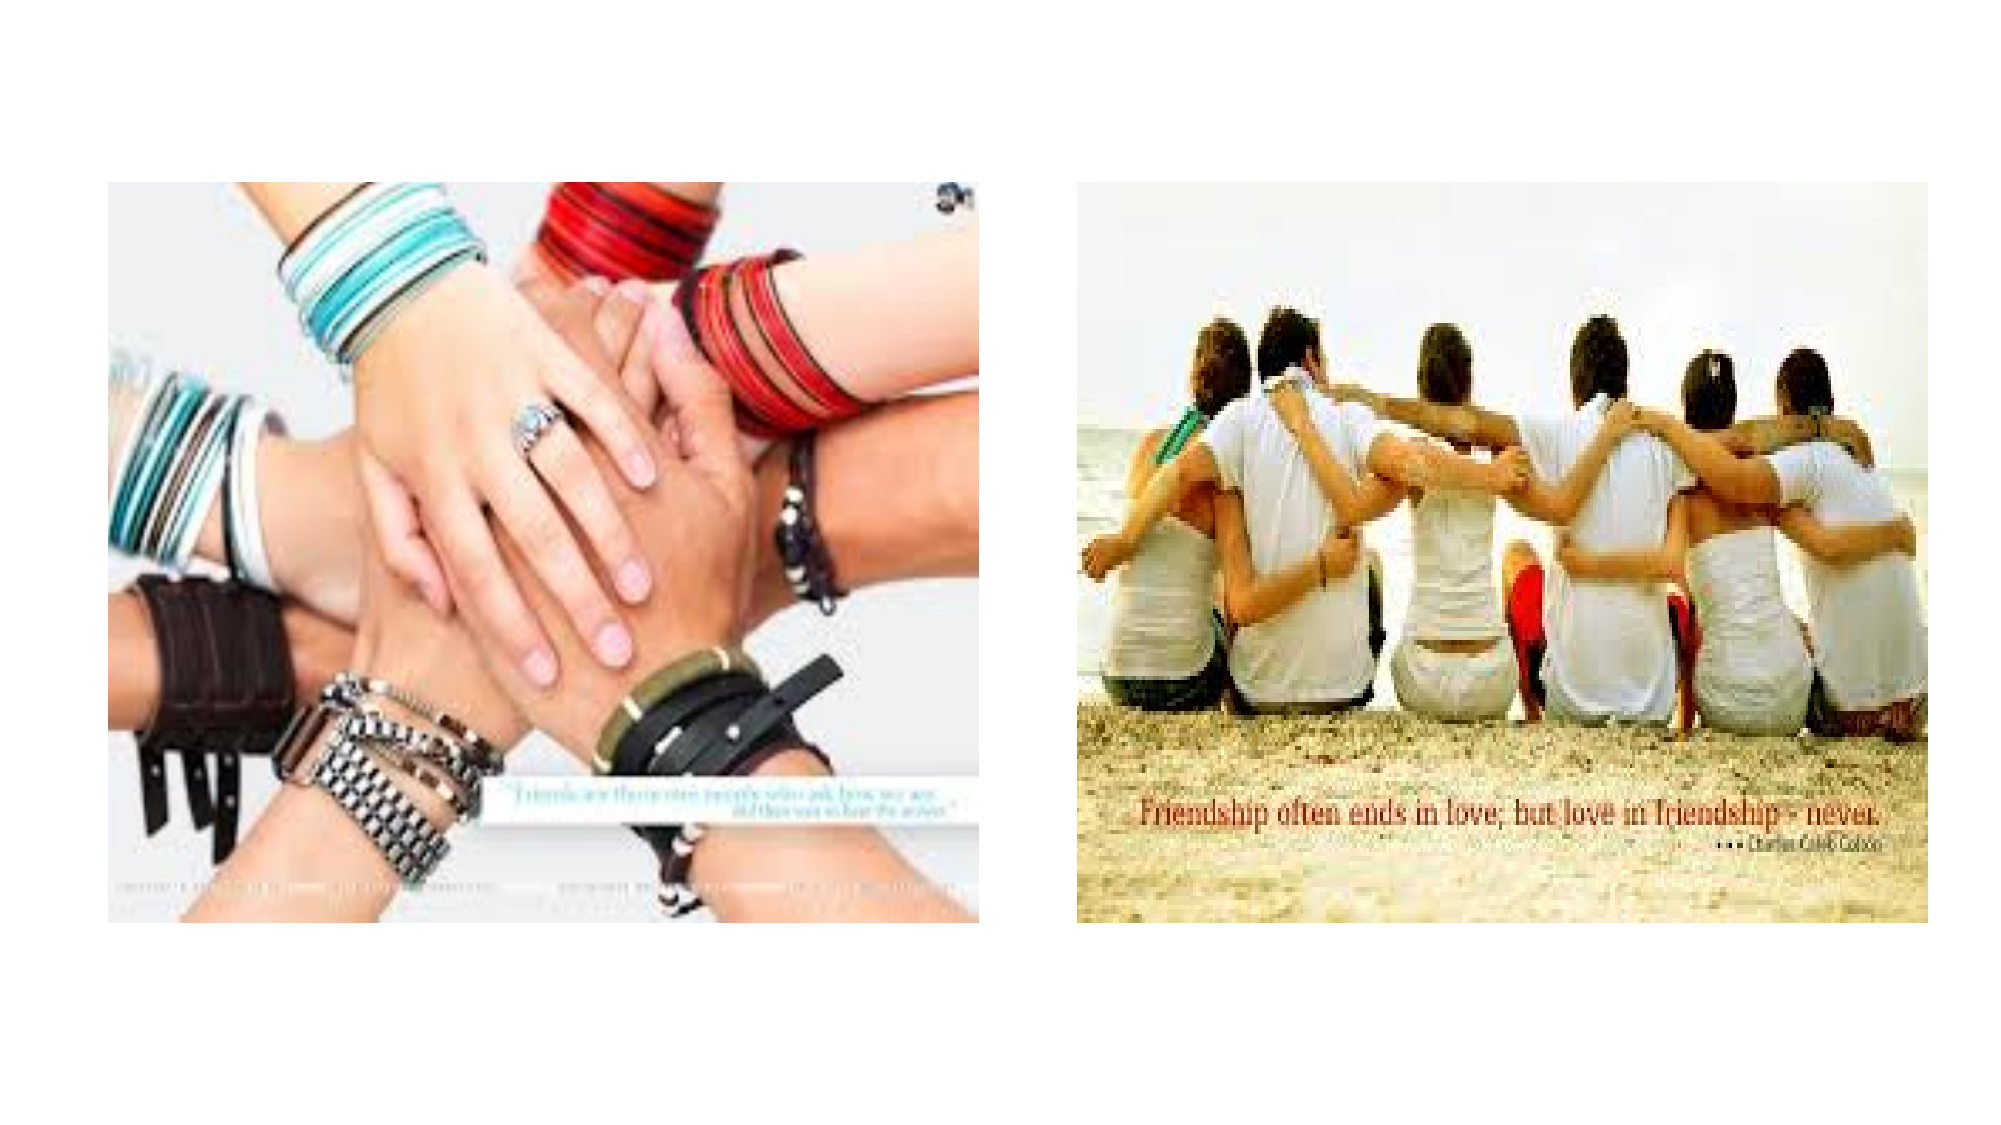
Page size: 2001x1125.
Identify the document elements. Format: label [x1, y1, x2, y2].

picture [108, 182, 979, 923]
picture [1077, 182, 1928, 923]
